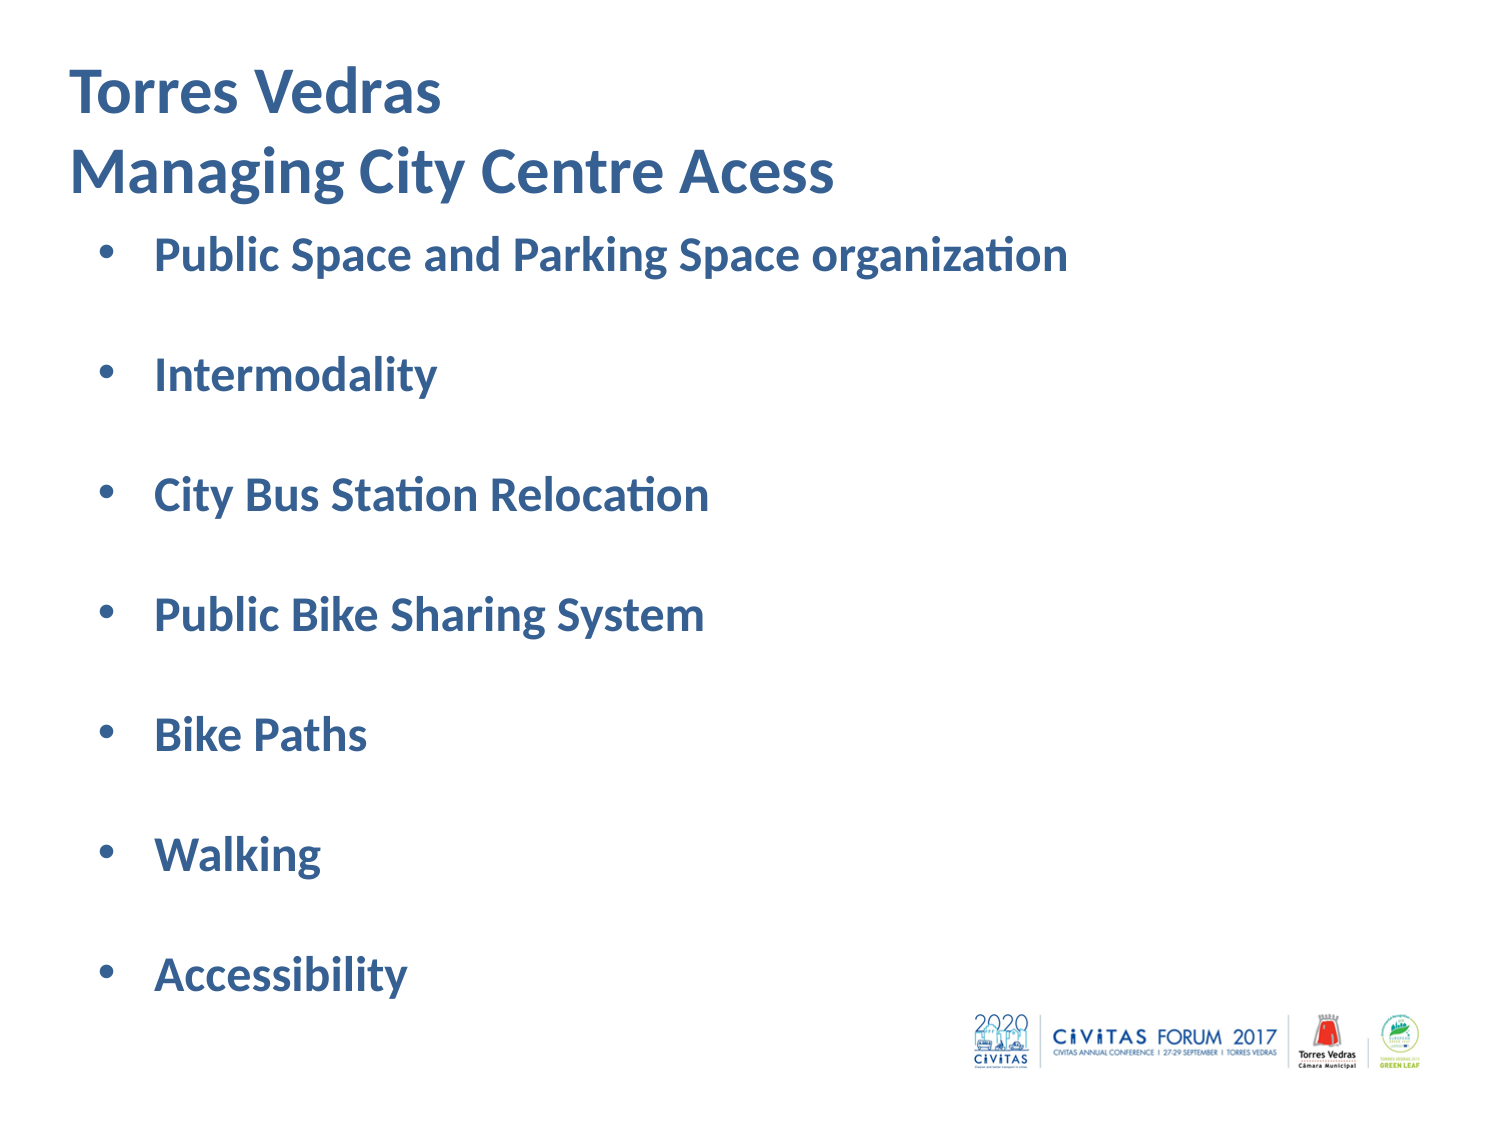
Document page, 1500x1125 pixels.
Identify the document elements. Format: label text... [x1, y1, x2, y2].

text_box Torres Vedras Managing City Centre Acess [54, 39, 1097, 214]
picture [971, 1011, 1424, 1071]
text_box Public Space and Parking Space organization Intermodality City Bus Station Relocation Public Bike Sharing System Bike Paths Walking Accessibility [83, 214, 1304, 1125]
